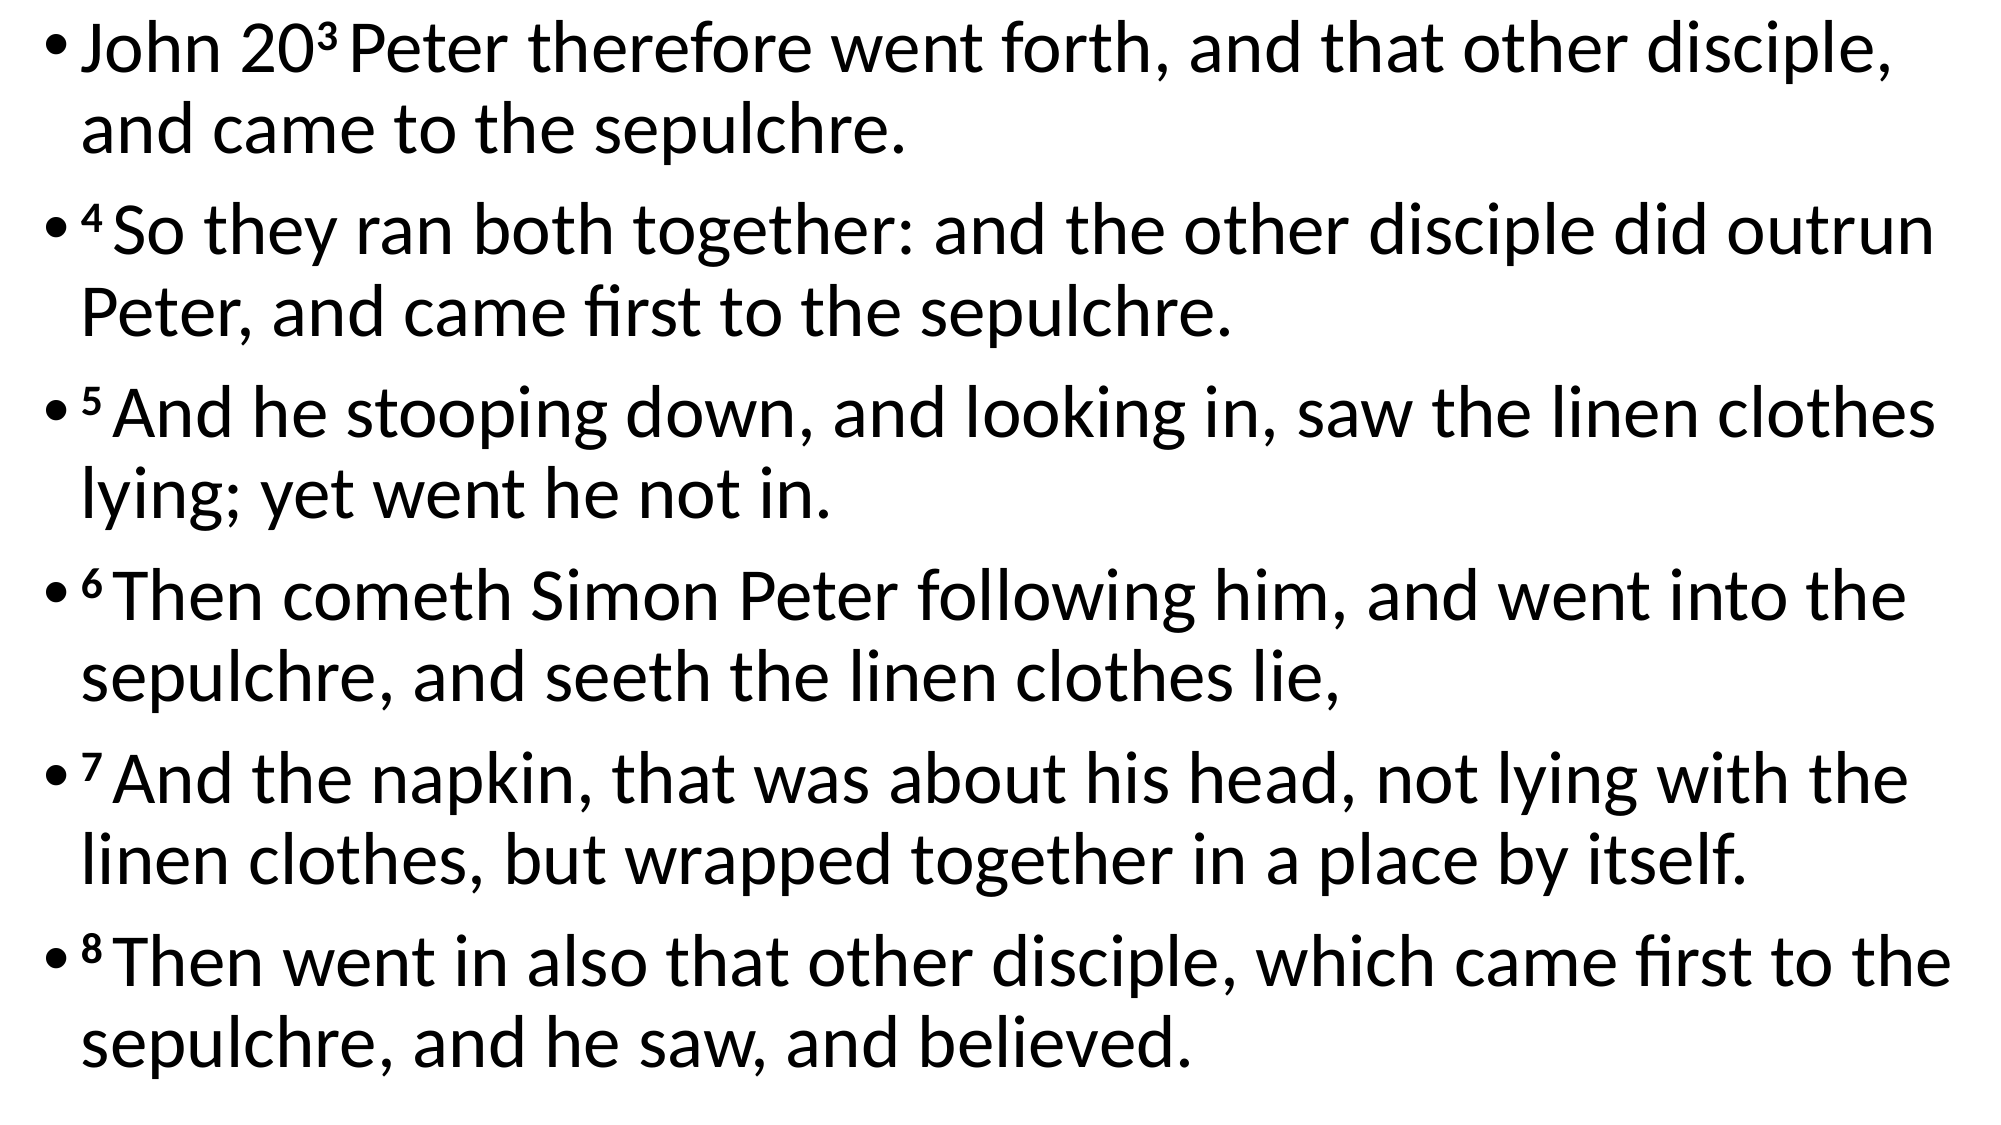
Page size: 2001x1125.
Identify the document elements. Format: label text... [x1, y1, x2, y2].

list John 203 Peter therefore went forth, and that other disciple, and came to the sepulchre. 4 So they ran both together: and the other disciple did outrun Peter, and came first to the sepulchre. 5 And he stooping down, and looking in, saw the linen clothes lying; yet went he not in. 6 Then cometh Simon Peter following him, and went into the sepulchre, and seeth the linen clothes lie, 7 And the napkin, that was about his head, not lying with the linen clothes, but wrapped together in a place by itself. 8 Then went in also that other disciple, which came first to the sepulchre, and he saw, and believed. [28, 0, 2000, 1125]
